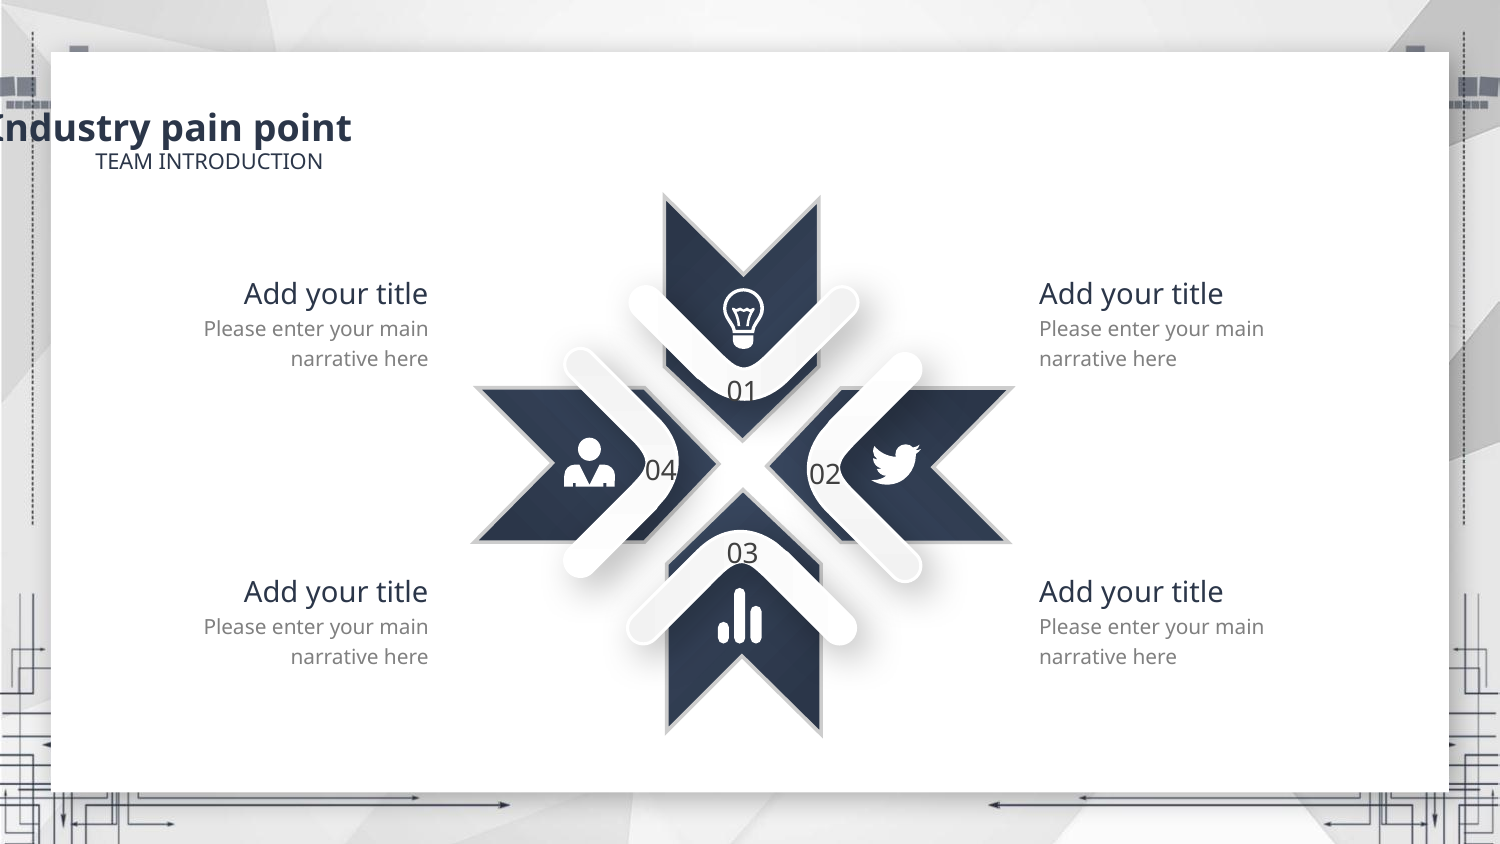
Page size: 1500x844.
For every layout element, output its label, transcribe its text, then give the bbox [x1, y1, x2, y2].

text_box Add your title Please enter your main narrative here [1024, 559, 1329, 676]
text_box Add your title Please enter your main narrative here [139, 261, 444, 378]
text_box Add your title Please enter your main narrative here [139, 559, 444, 676]
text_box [95, 92, 340, 179]
picture [0, 0, 1500, 844]
text_box Add your title Please enter your main narrative here [1024, 261, 1329, 378]
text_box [474, 196, 1012, 735]
